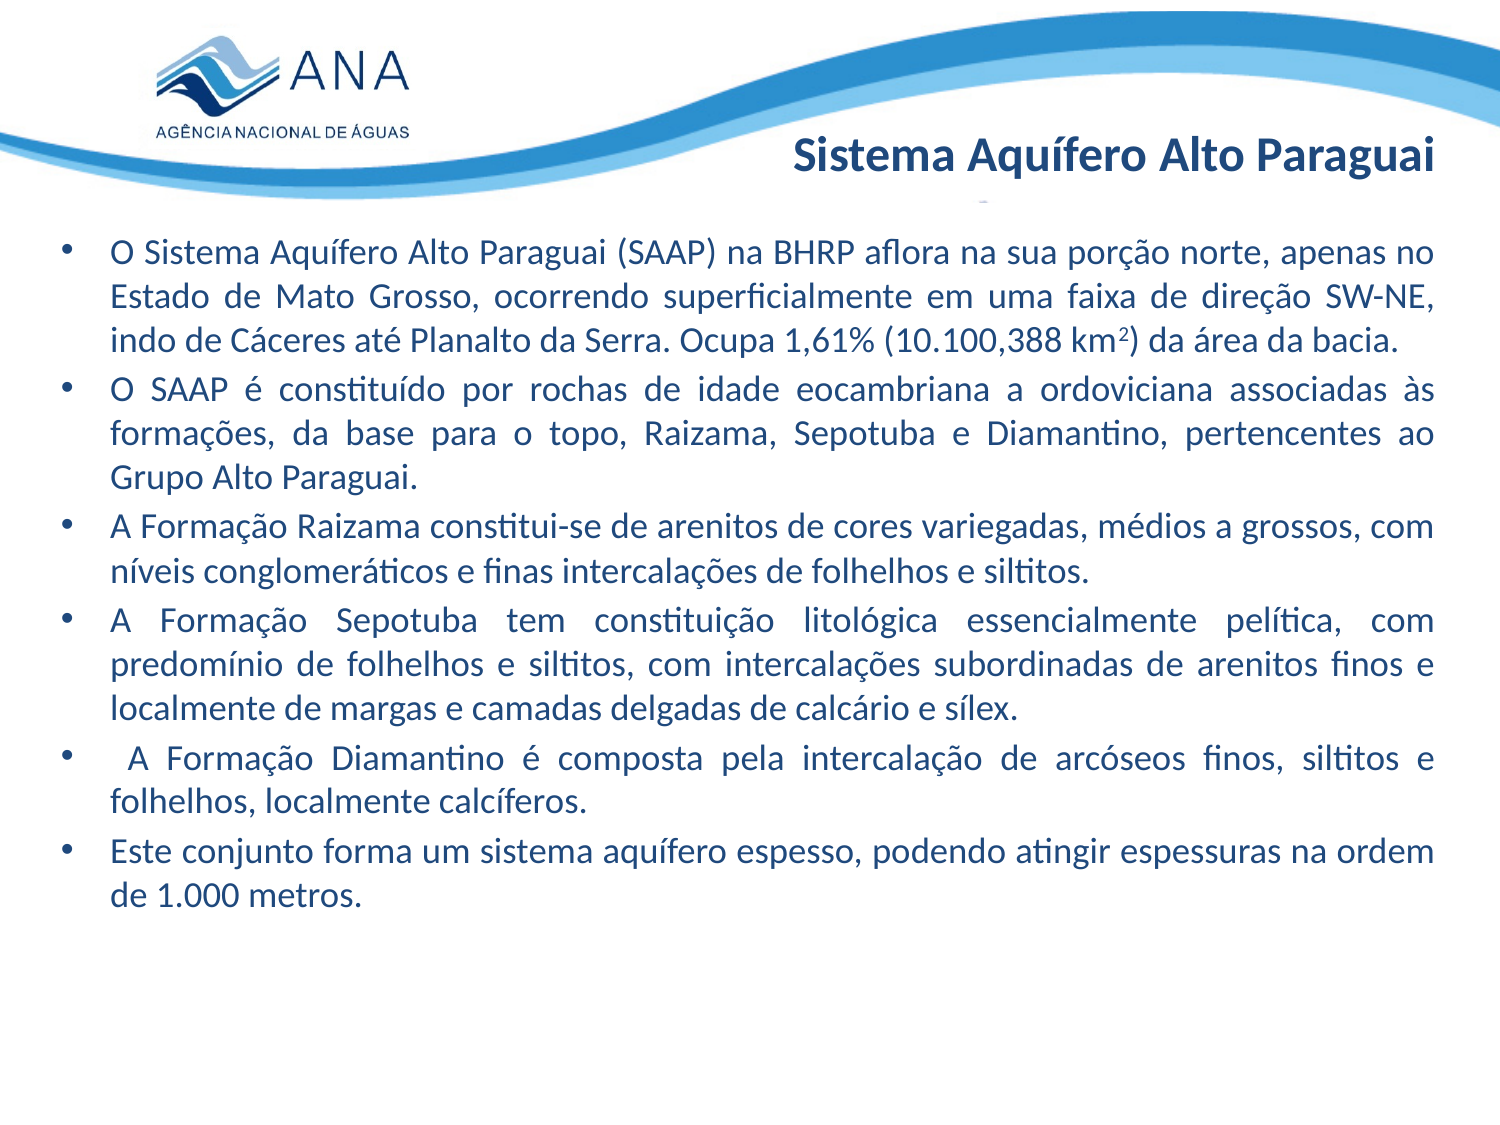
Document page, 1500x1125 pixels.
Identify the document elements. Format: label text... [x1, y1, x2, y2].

picture [0, 11, 1500, 203]
text_box Sistema Aquífero Alto Paraguai [748, 113, 1481, 189]
list O Sistema Aquífero Alto Paraguai (SAAP) na BHRP aflora na sua porção norte, apenas no Estado de Mato Grosso, ocorrendo superficialmente em uma faixa de direção SW-NE, indo de Cáceres até Planalto da Serra. Ocupa 1,61% (10.100,388 km2) da área da bacia. O SAAP é constituído por rochas de idade eocambriana a ordoviciana associadas às formações, da base para o topo, Raizama, Sepotuba e Diamantino, pertencentes ao Grupo Alto Paraguai. A Formação Raizama constitui-se de arenitos de cores variegadas, médios a grossos, com níveis conglomeráticos e finas intercalações de folhelhos e siltitos. A Formação Sepotuba tem constituição litológica essencialmente pelítica, com predomínio de folhelhos e siltitos, com intercalações subordinadas de arenitos finos e localmente de margas e camadas delgadas de calcário e sílex. A Formação Diamantino é composta pela intercalação de arcóseos finos, siltitos e folhelhos, localmente calcíferos. Este conjunto forma um sistema aquífero espesso, podendo atingir espessuras na ordem de 1.000 metros. [45, 219, 1452, 988]
